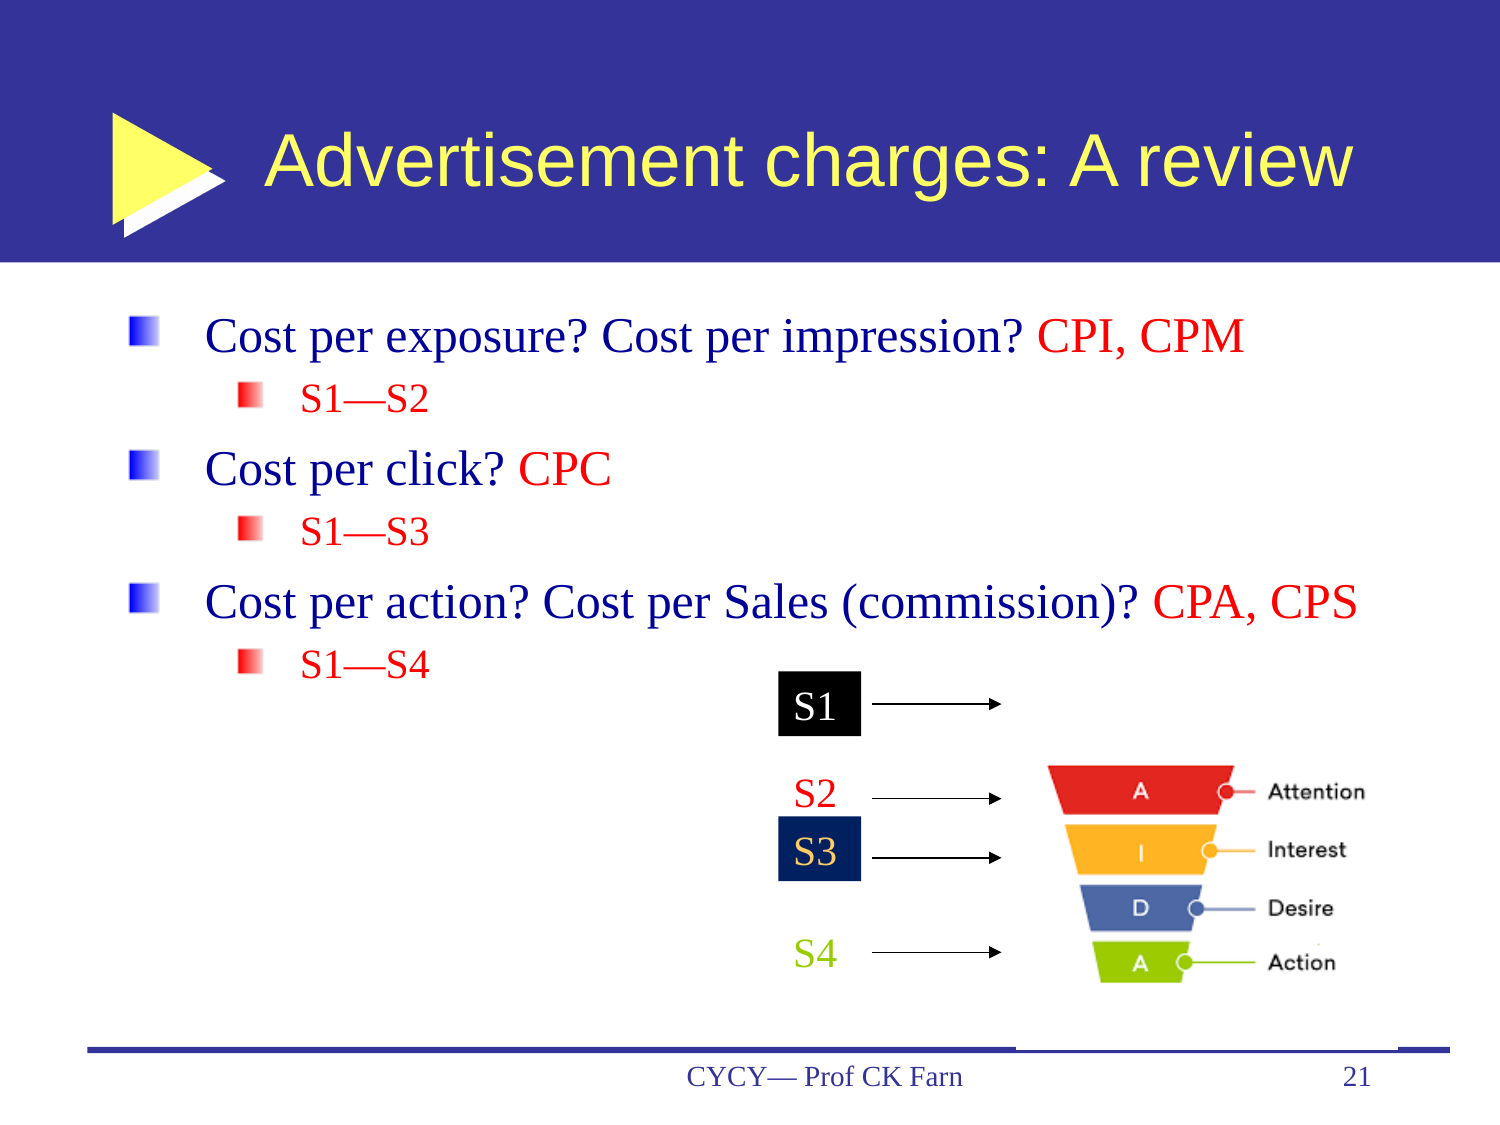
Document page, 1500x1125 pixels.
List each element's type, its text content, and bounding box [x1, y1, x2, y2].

picture [127, 314, 163, 350]
picture [1016, 699, 1398, 1050]
picture [127, 448, 163, 484]
footer CYCY— Prof CK Farn [587, 1050, 1063, 1125]
text_box S4 [778, 918, 862, 983]
text_box S1 [778, 671, 862, 737]
picture [236, 647, 266, 677]
picture [236, 380, 266, 411]
title Advertisement charges: A review [249, 62, 1388, 250]
picture [236, 514, 266, 544]
list Cost per exposure? Cost per impression? CPI, CPM S1—S2 Cost per click? CPC S1—S3 Cost per action? Cost per Sales (commission)? CPA, CPS S1—S4 [112, 294, 1388, 970]
slide_number 21 [1074, 1050, 1388, 1125]
text_box S3 [778, 816, 862, 882]
text_box S2 [778, 758, 862, 816]
picture [127, 581, 163, 617]
